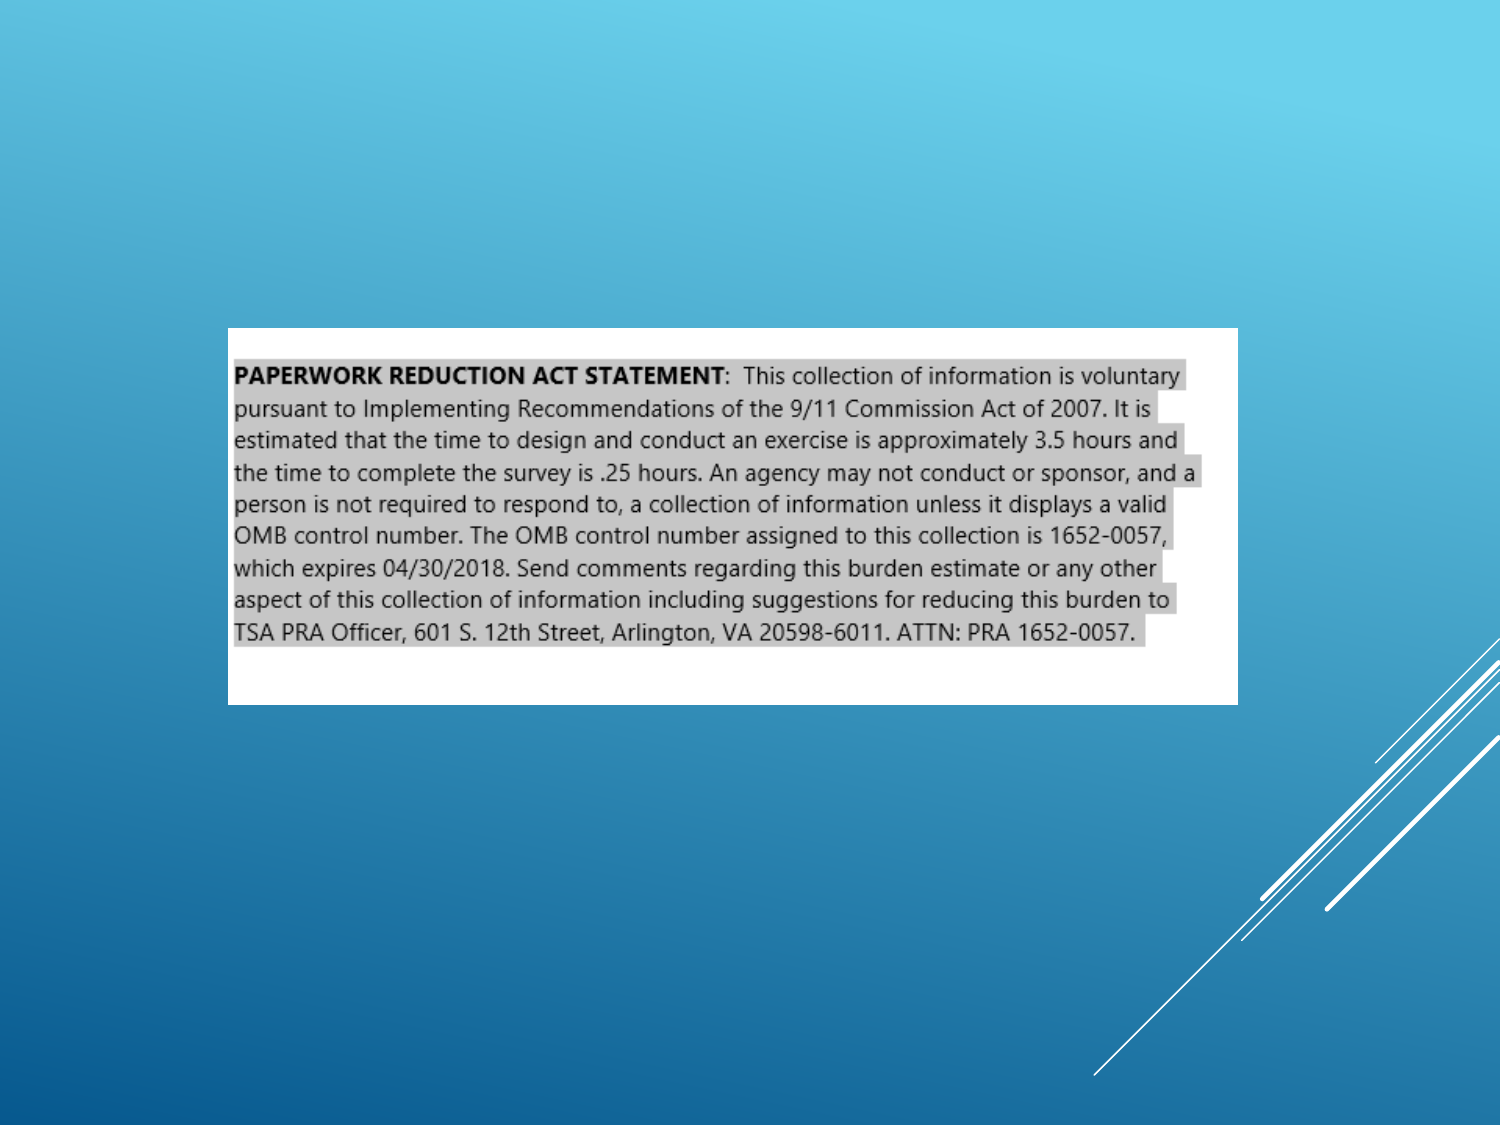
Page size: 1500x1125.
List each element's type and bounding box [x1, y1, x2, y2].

list [227, 328, 1238, 706]
